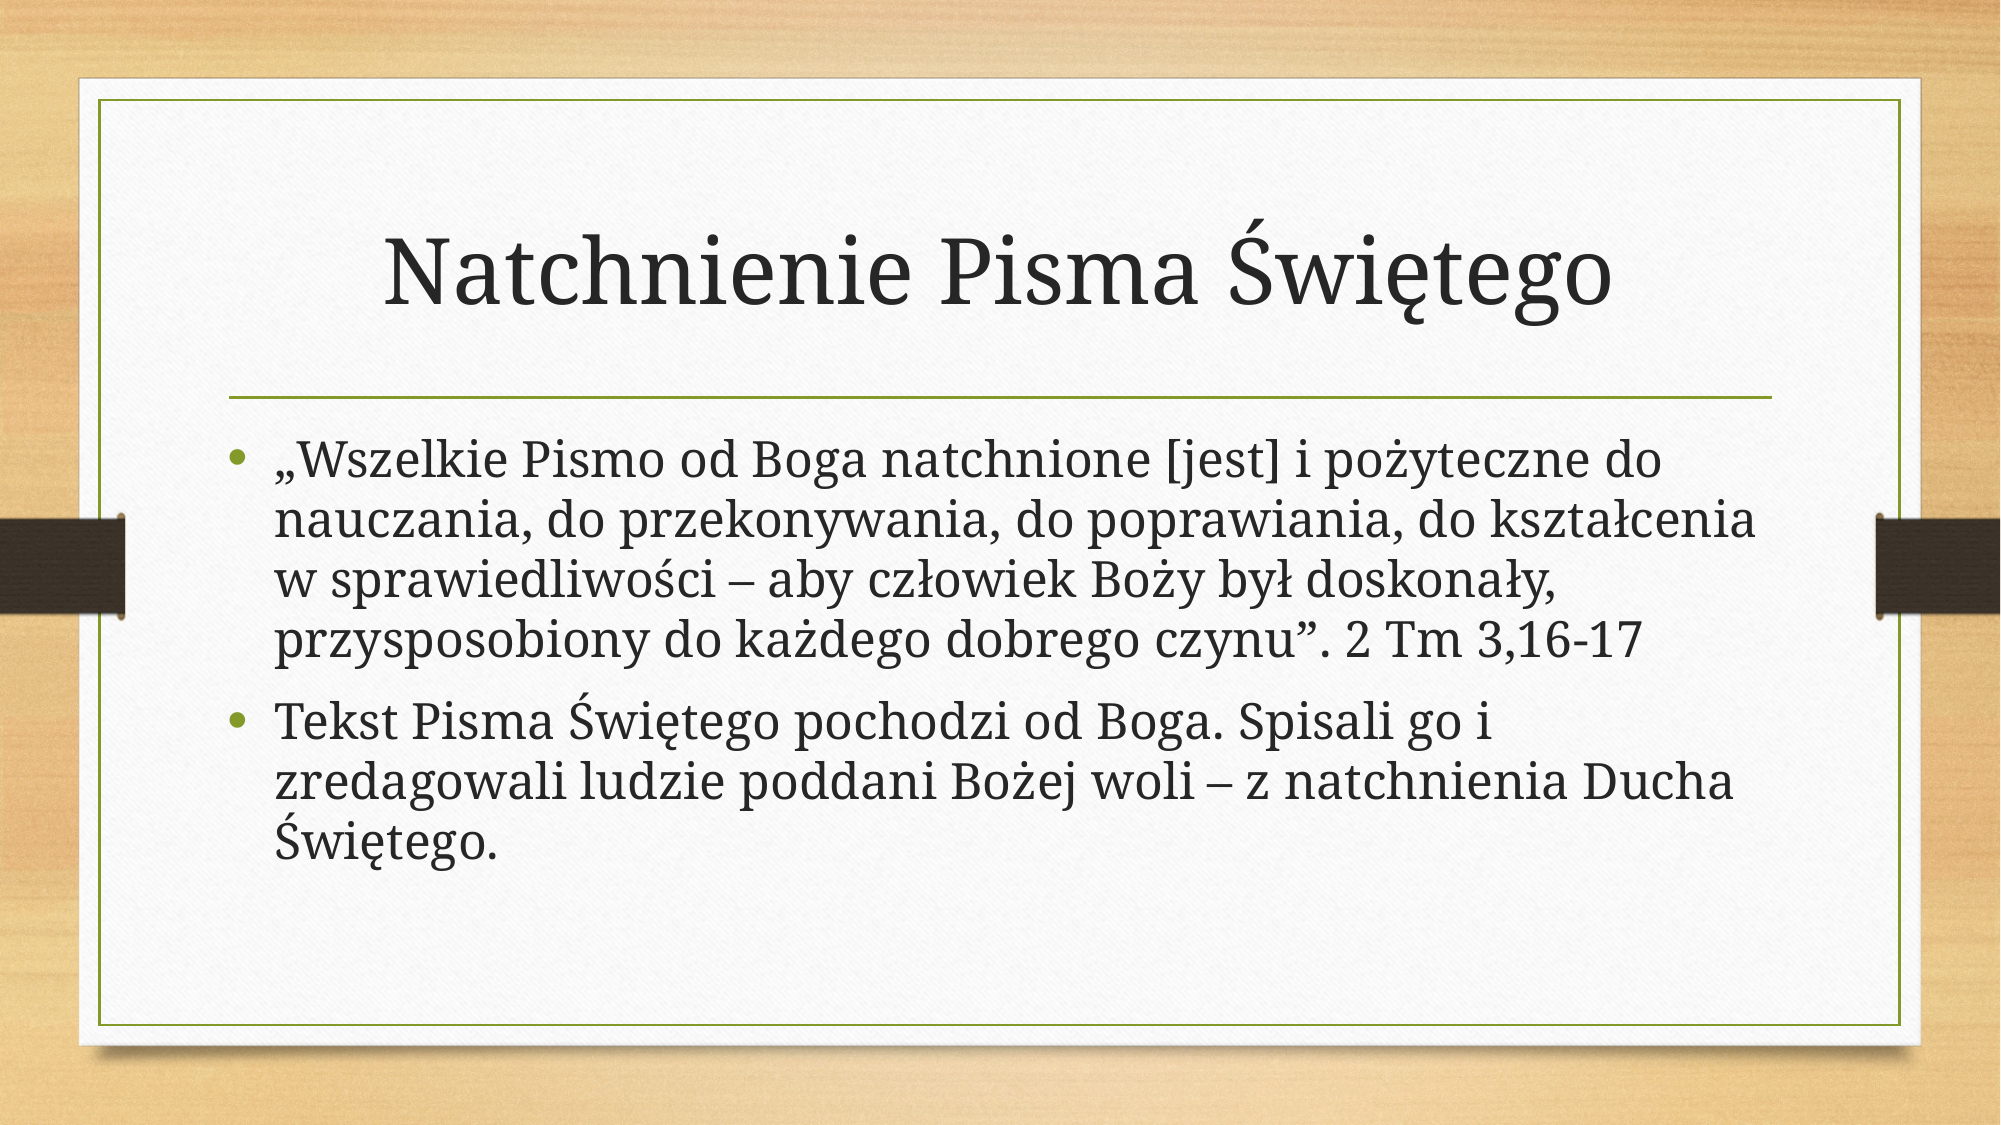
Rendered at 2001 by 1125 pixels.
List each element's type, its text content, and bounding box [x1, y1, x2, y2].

picture [0, 0, 2001, 1125]
list „Wszelkie Pismo od Boga natchnione [jest] i pożyteczne do nauczania, do przekonywania, do poprawiania, do kształcenia w sprawiedliwości – aby człowiek Boży był doskonały, przysposobiony do każdego dobrego czynu”. 2 Tm 3,16-17 Tekst Pisma Świętego pochodzi od Boga. Spisali go i zredagowali ludzie poddani Bożej woli – z natchnienia Ducha Świętego. [212, 419, 1788, 964]
title Natchnienie Pisma Świętego [212, 161, 1788, 375]
